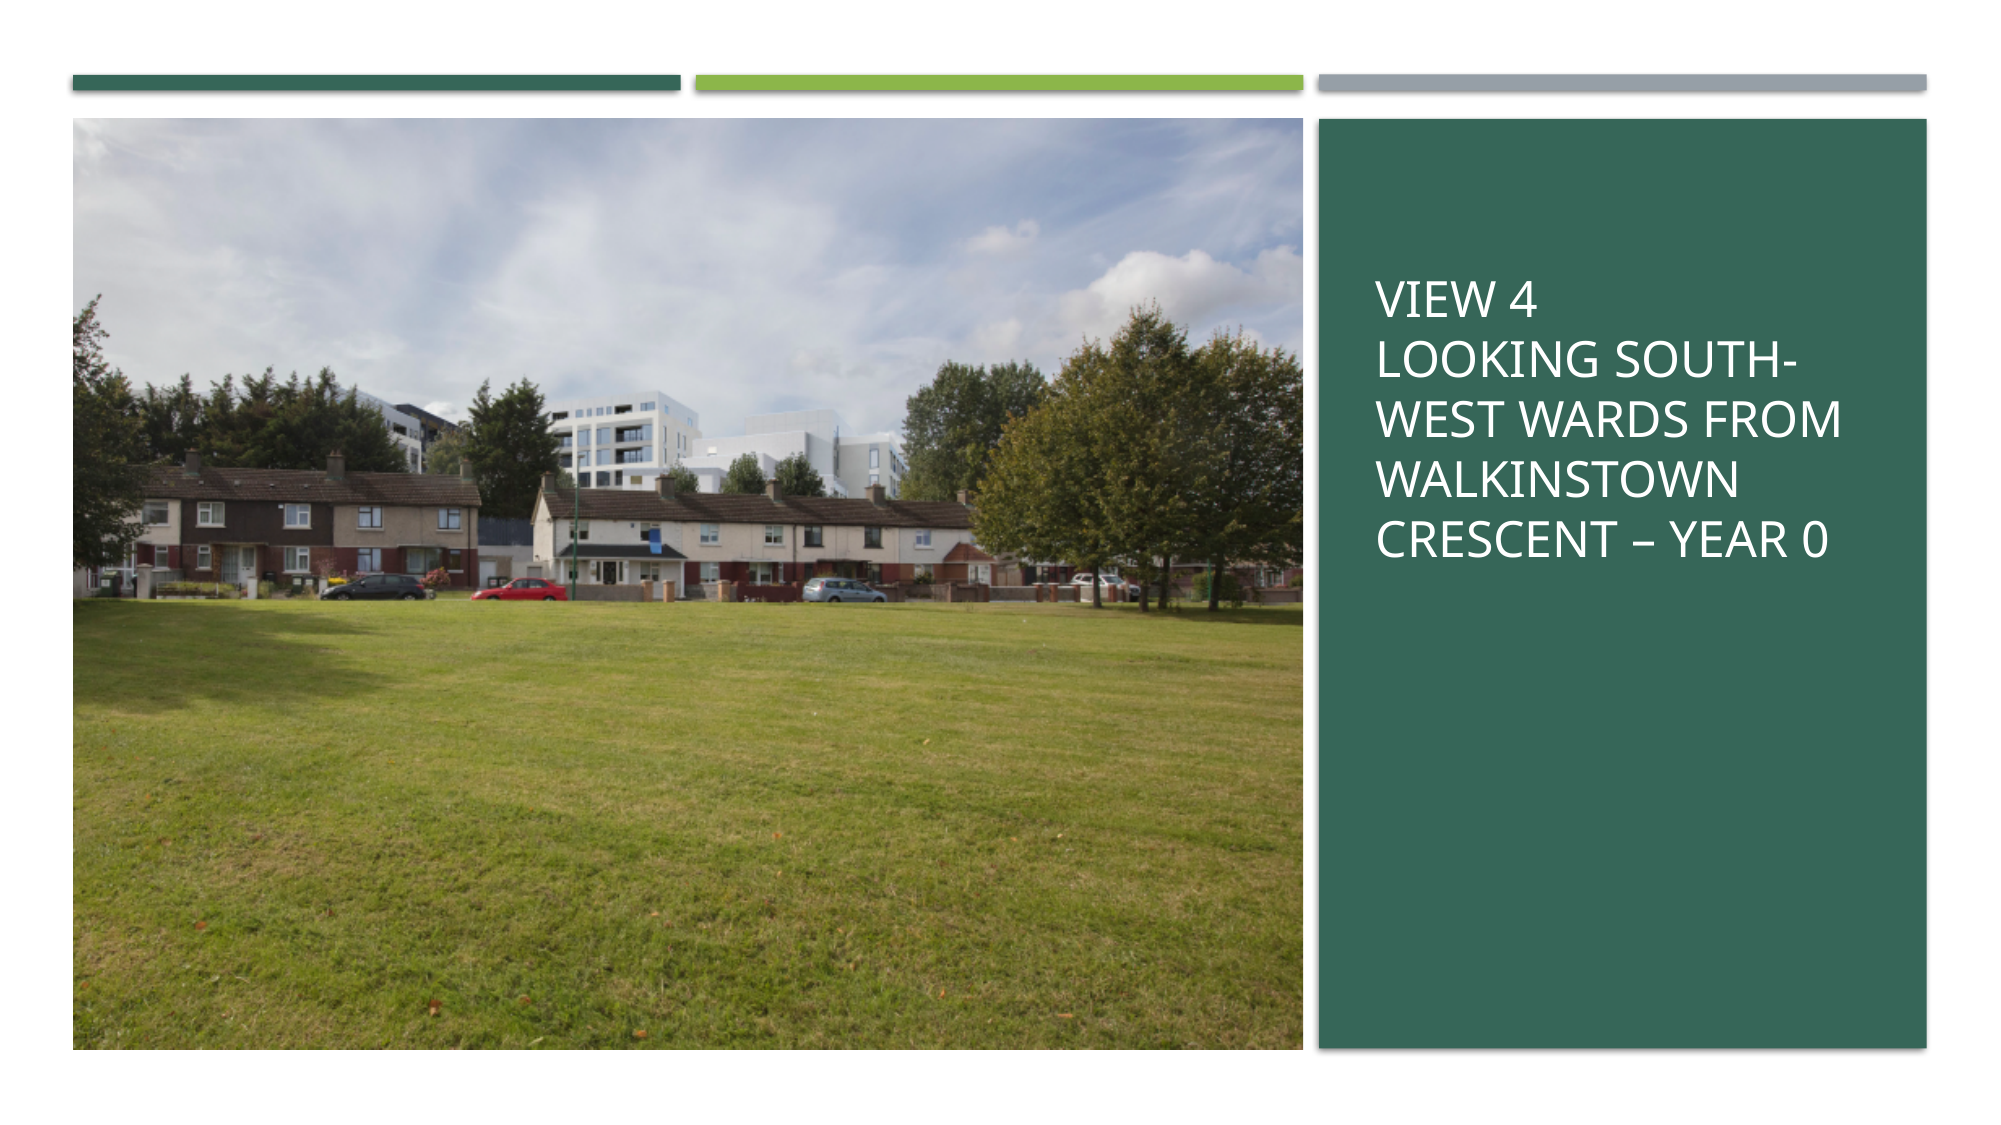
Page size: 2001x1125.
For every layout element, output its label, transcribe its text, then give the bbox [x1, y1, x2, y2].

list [72, 118, 1304, 1051]
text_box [72, 73, 1928, 92]
title View 4 Looking south-west wards from Walkinstown Crescent – Year 0 [1360, 232, 1867, 575]
text_box [1318, 118, 1928, 1049]
text_box [0, 0, 2000, 1125]
